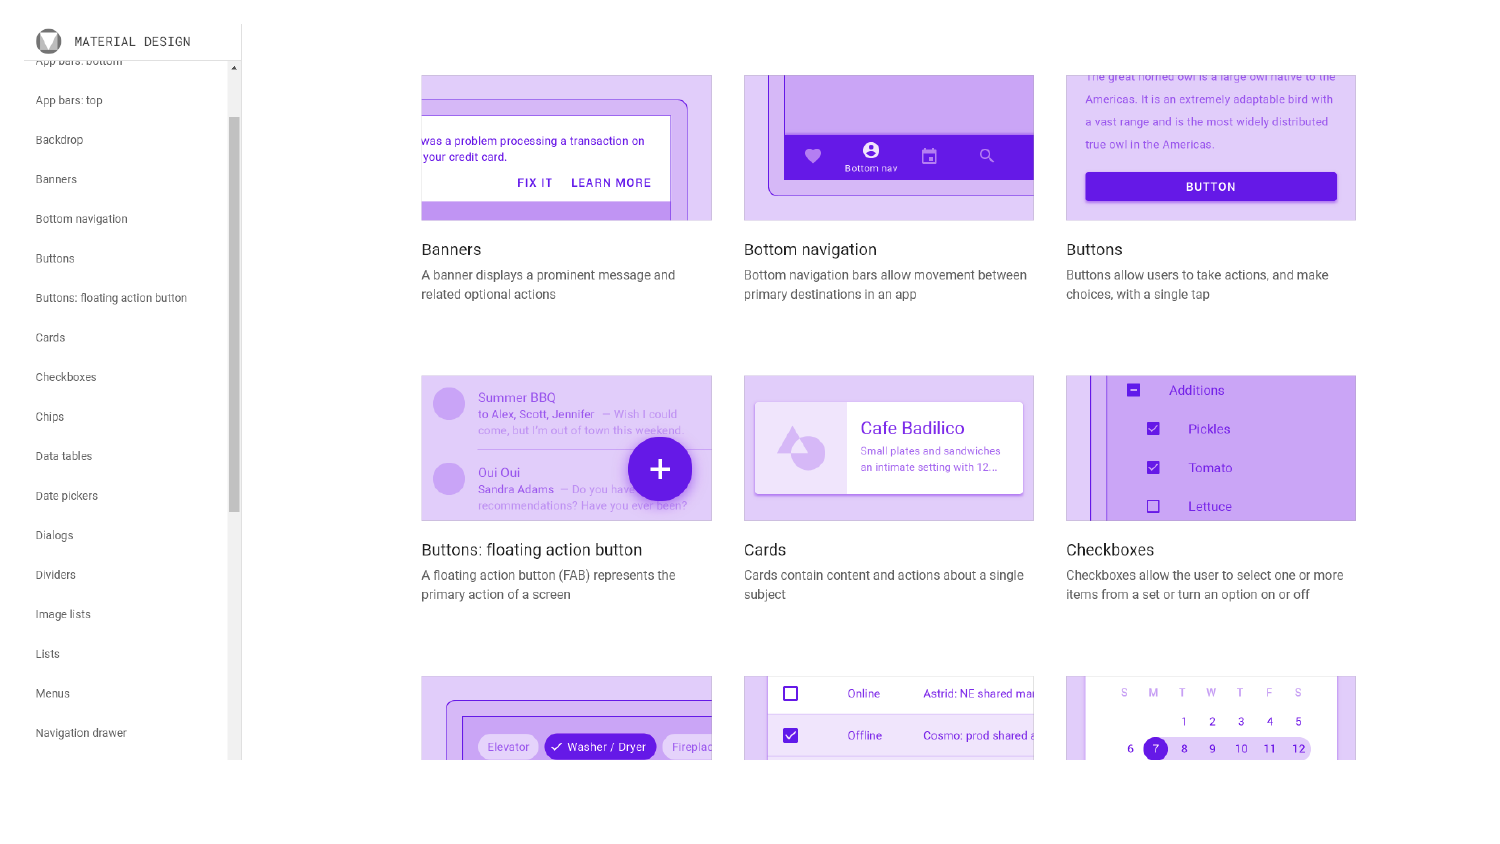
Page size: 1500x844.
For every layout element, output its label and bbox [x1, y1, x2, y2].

picture [24, 24, 1476, 760]
